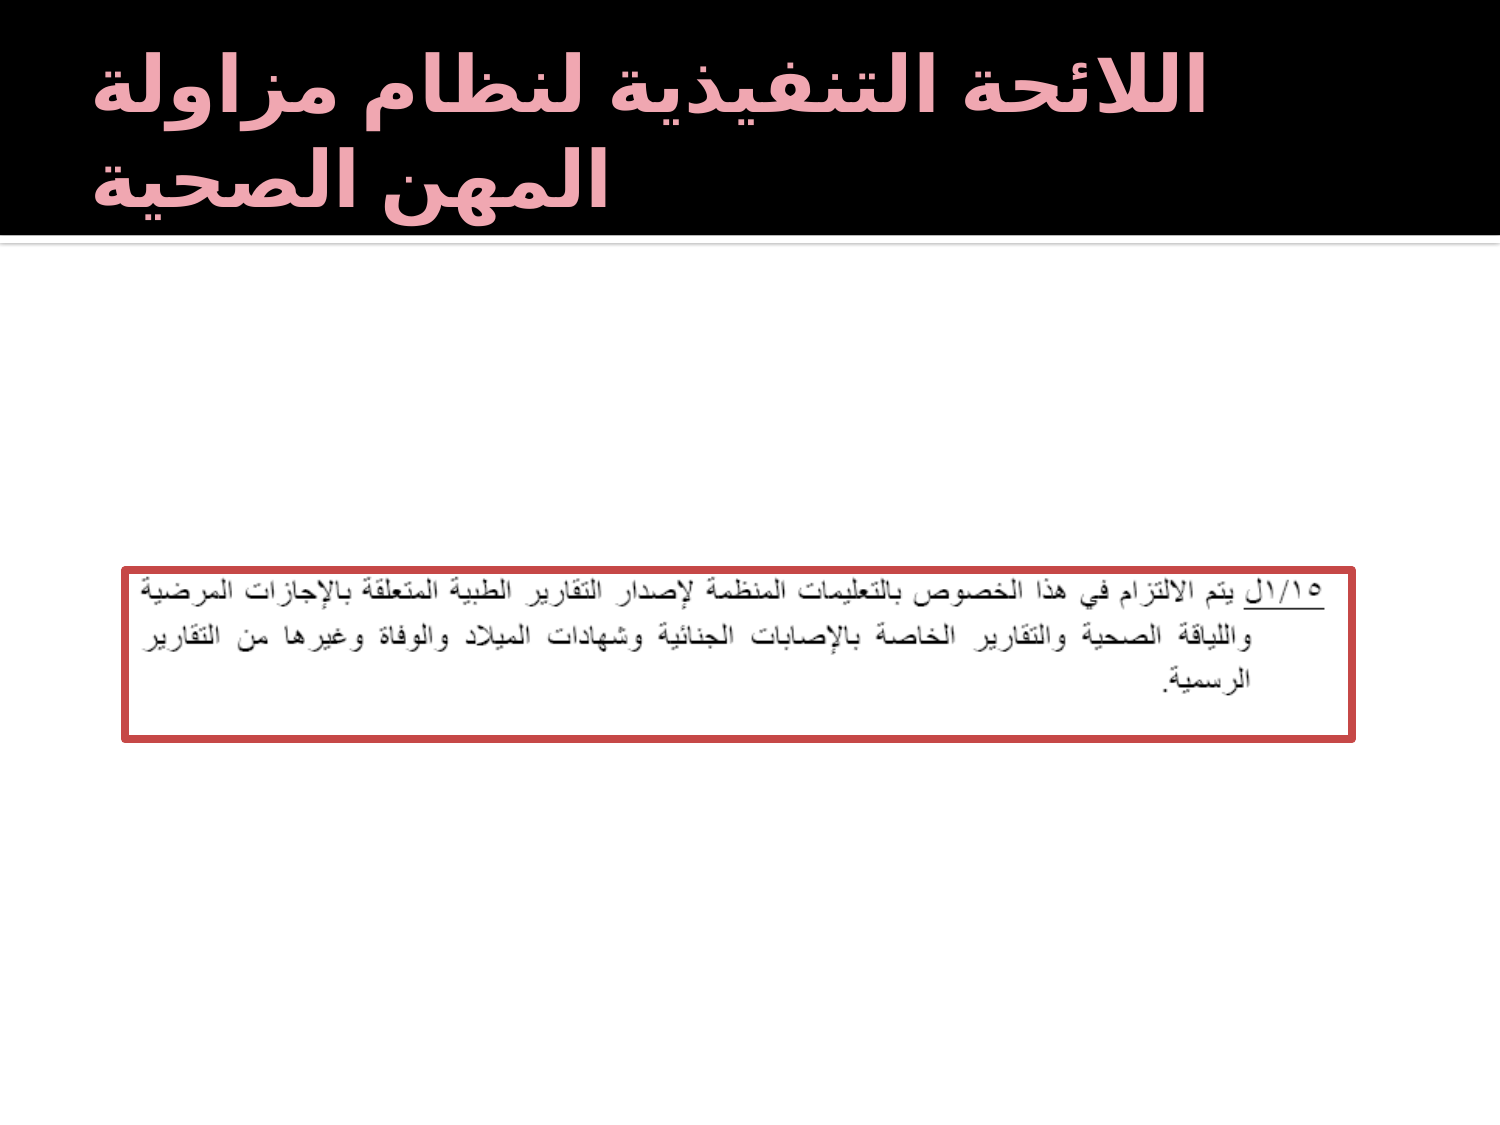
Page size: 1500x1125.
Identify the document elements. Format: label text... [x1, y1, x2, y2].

picture [128, 574, 1348, 736]
title اللائحة التنفيذية لنظام مزاولة المهن الصحية [75, 25, 1425, 231]
